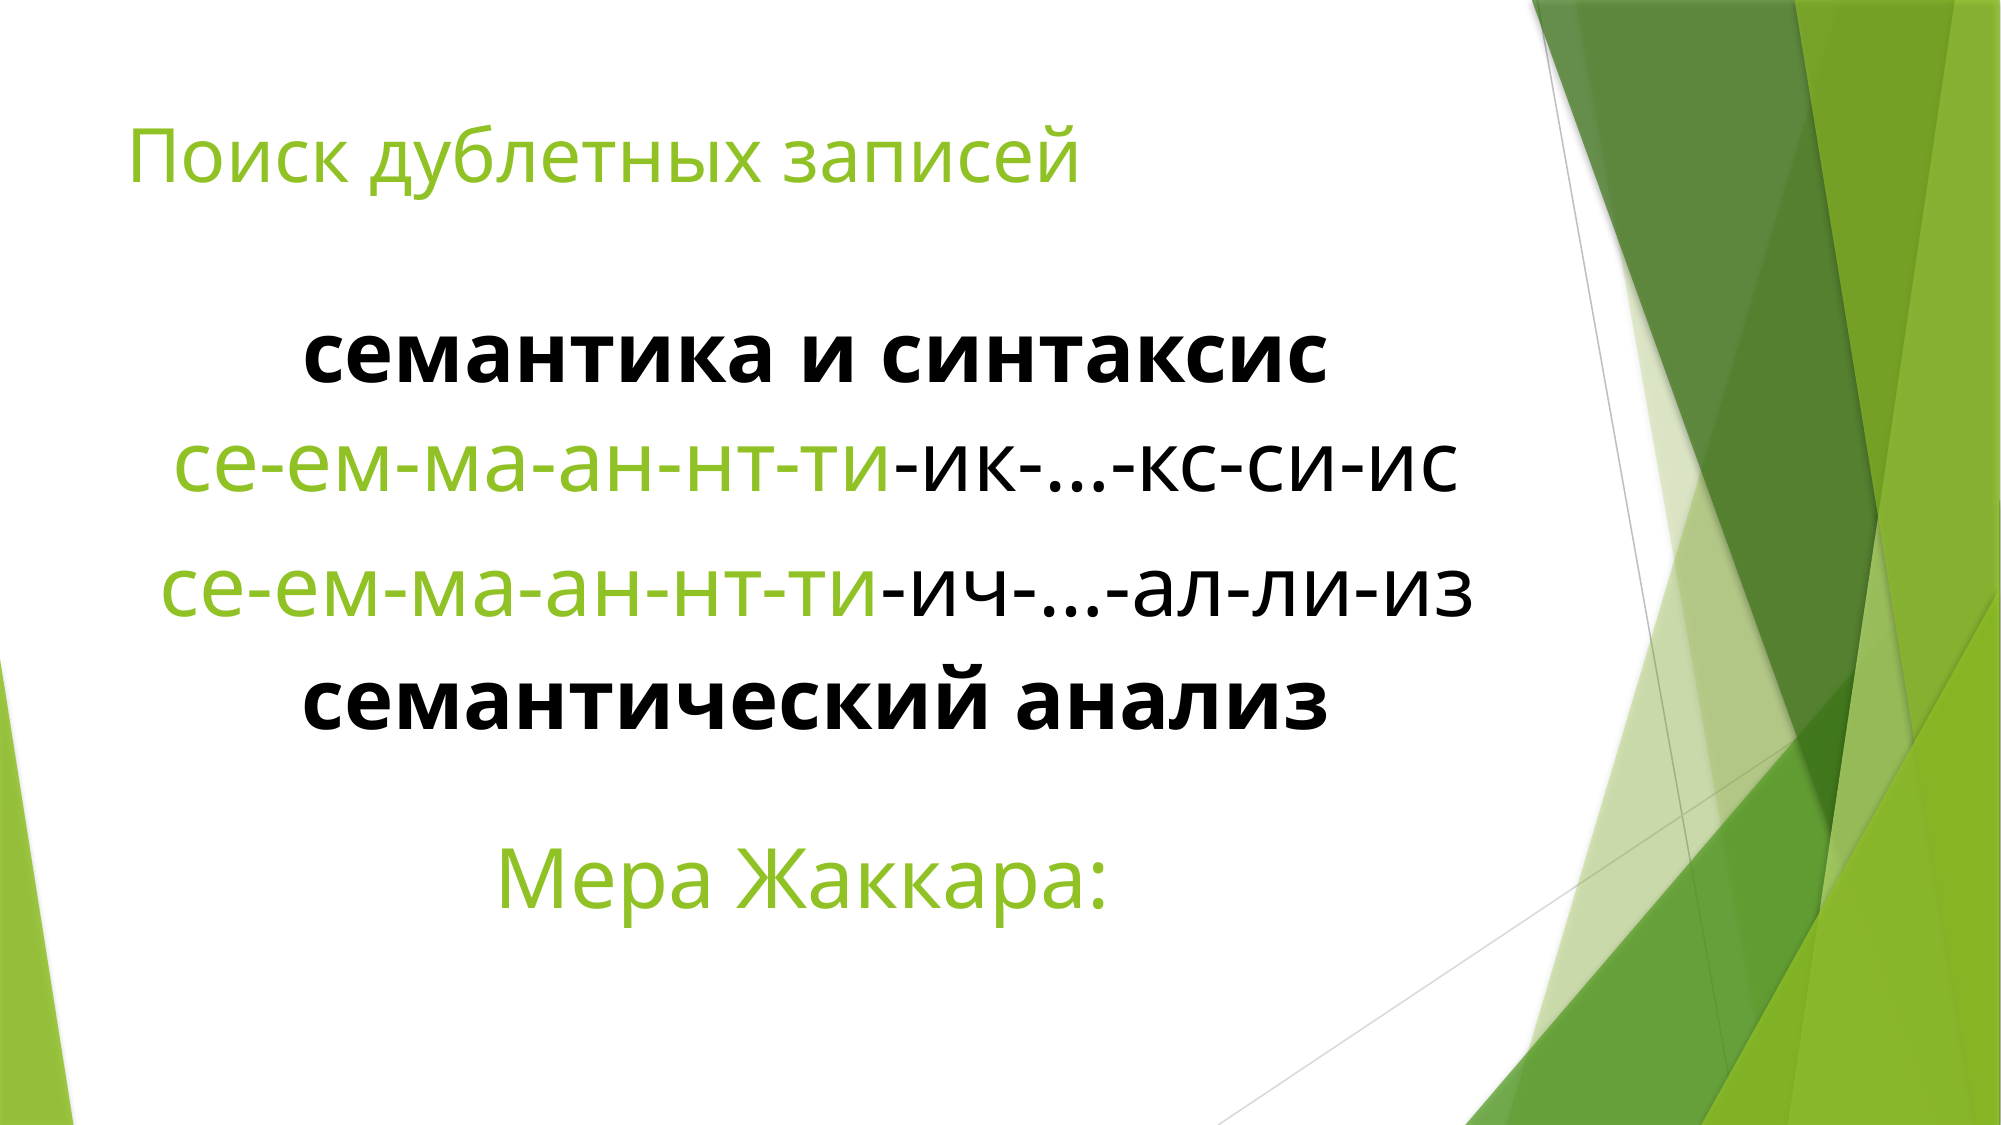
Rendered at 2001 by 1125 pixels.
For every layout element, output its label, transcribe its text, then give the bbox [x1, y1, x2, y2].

title Поиск дублетных записей [111, 99, 1522, 292]
text_box се-ем-ма-ан-нт-ти-ик-…-кс-си-ис [110, 400, 1521, 516]
text_box семантический анализ [110, 638, 1521, 754]
text_box семантика и синтаксис [111, 292, 1522, 407]
text_box се-ем-ма-ан-нт-ти-ич-…-ал-ли-из [112, 525, 1523, 640]
